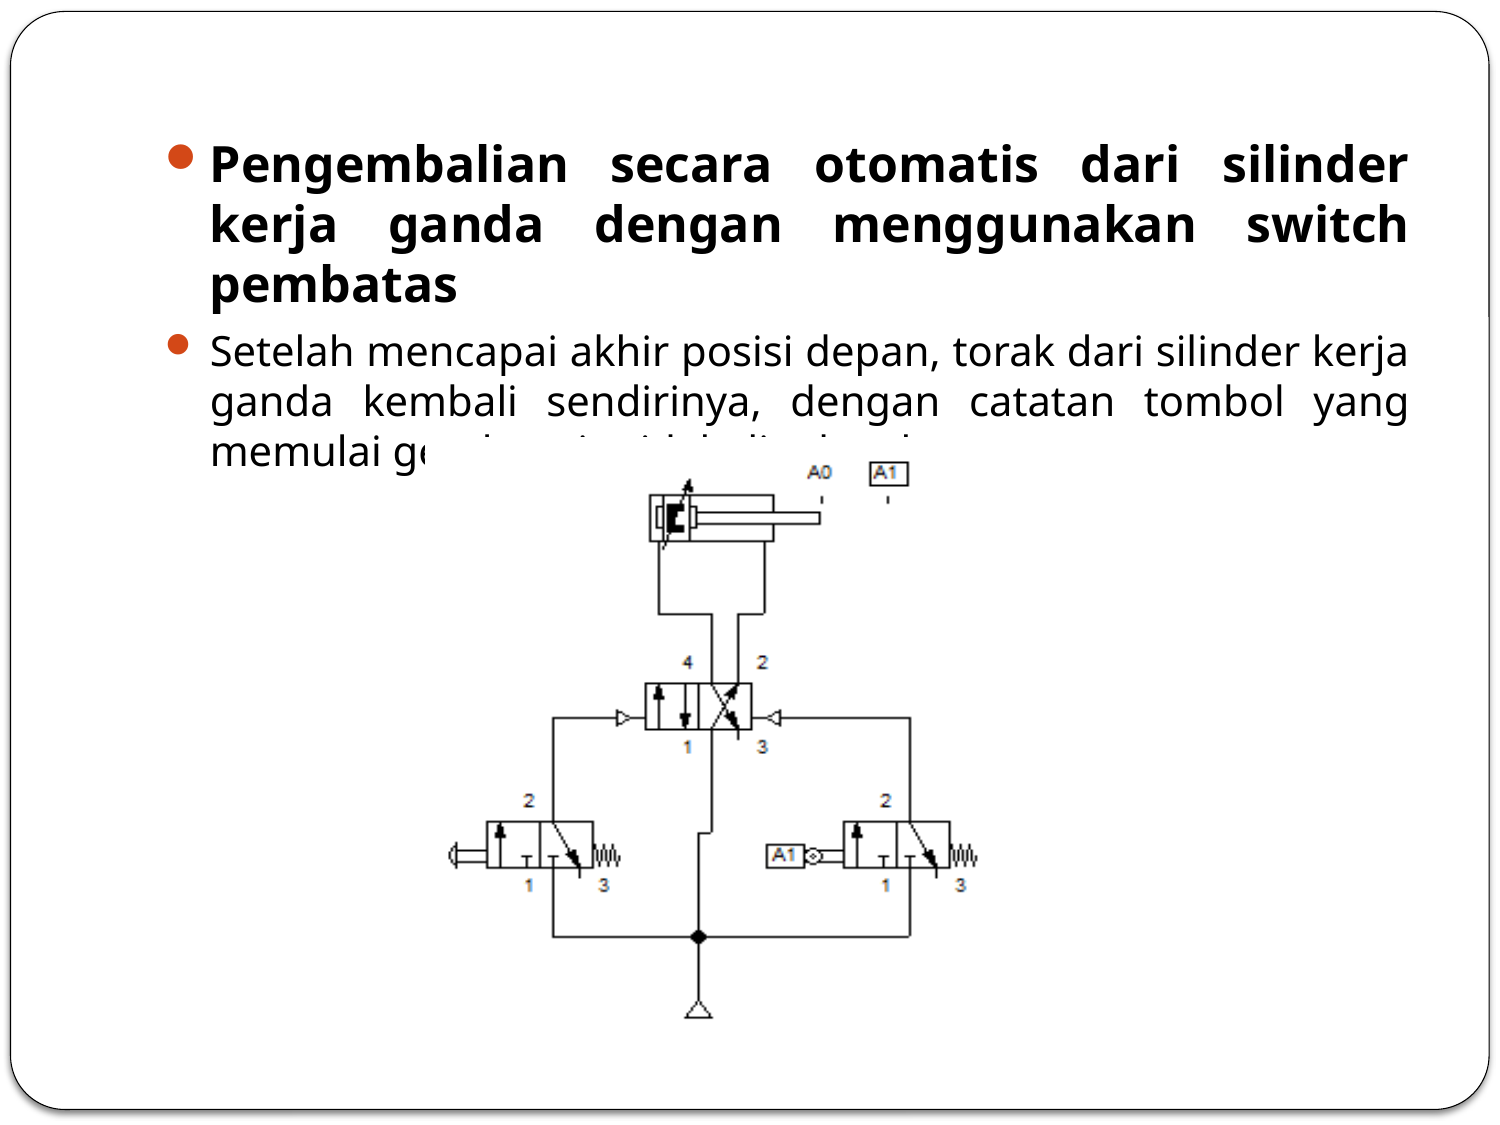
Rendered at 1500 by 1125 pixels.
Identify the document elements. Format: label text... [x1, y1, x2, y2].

picture [424, 437, 1013, 1047]
list Pengembalian secara otomatis dari silinder kerja ganda dengan menggunakan switch pembatas Setelah mencapai akhir posisi depan, torak dari silinder kerja ganda kembali sendirinya, dengan catatan tombol yang memulai gerak maju tidak di tekan lama. [150, 125, 1425, 988]
